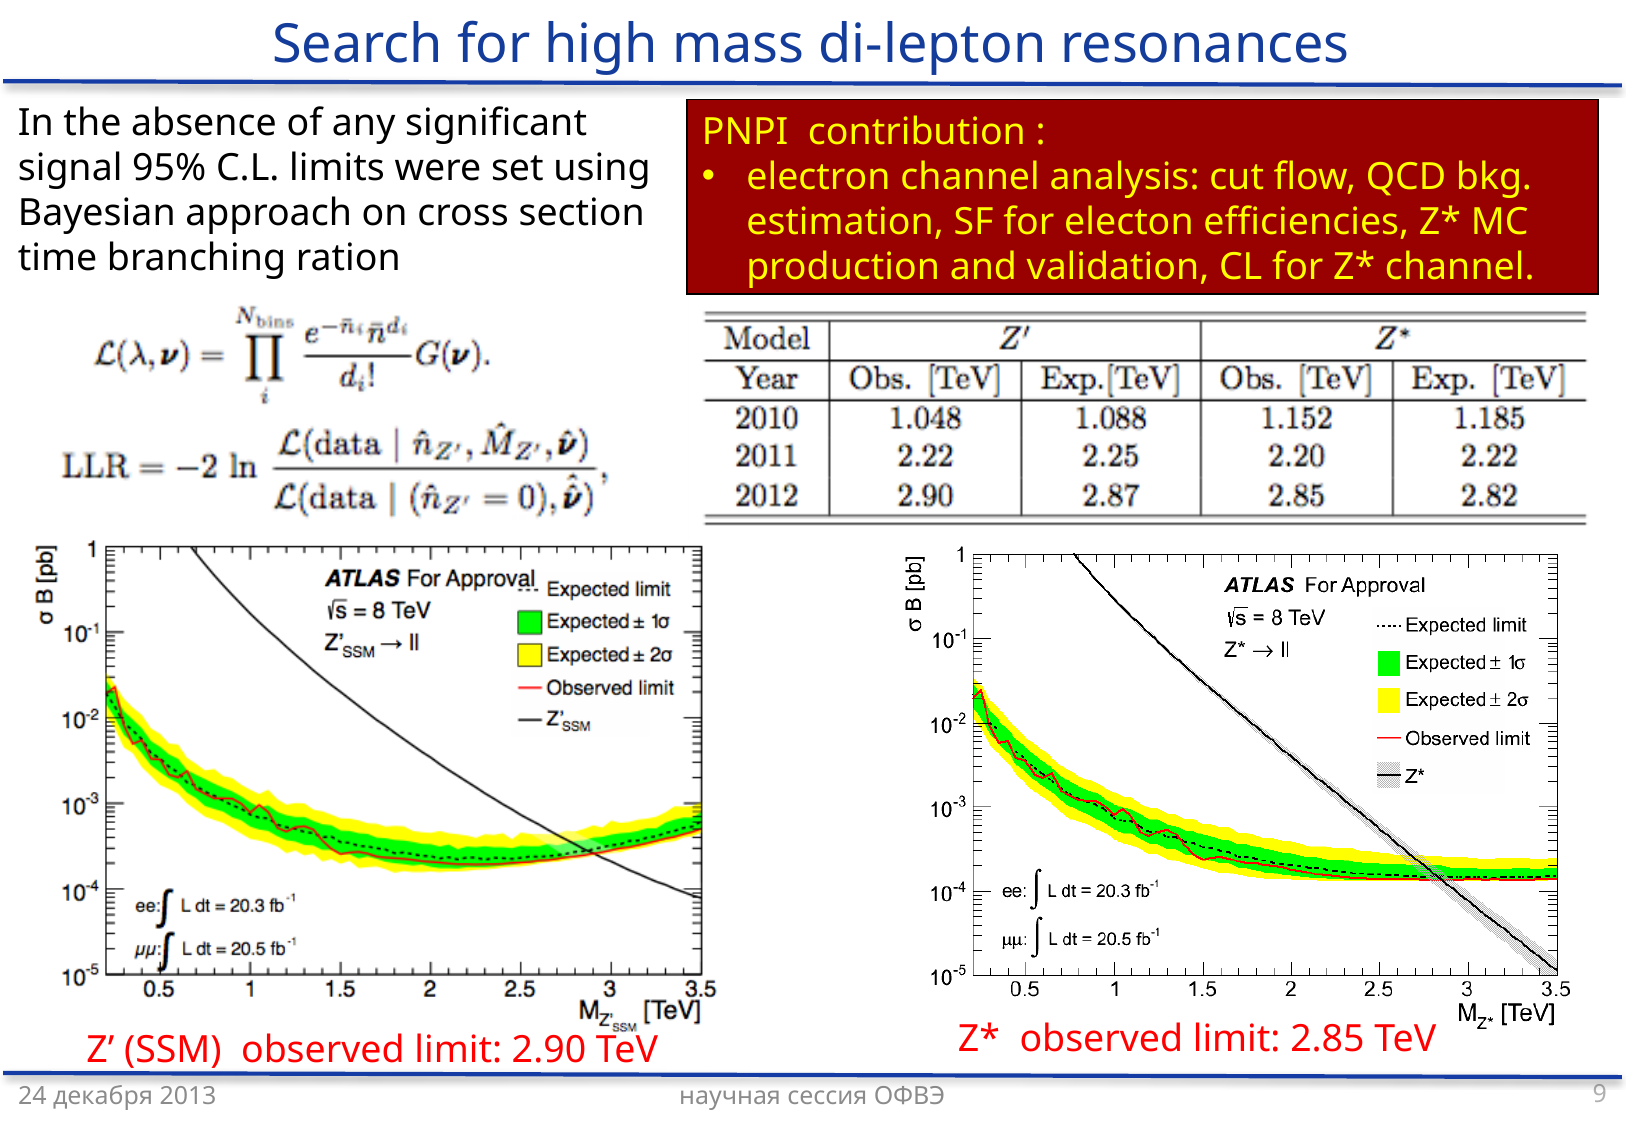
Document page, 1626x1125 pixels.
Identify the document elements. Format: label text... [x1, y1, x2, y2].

text_box Z’ (SSM) observed limit: 2.90 TeV [71, 1017, 751, 1078]
slide_number 9 [1242, 1064, 1622, 1125]
text_box PNPI contribution : electron channel analysis: cut flow, QCD bkg. estimation, SF for electon efficiencies, Z* MC production and validation, CL for Z* channel. [687, 99, 1599, 289]
title Search for high mass di-lepton resonances [0, 1, 1622, 82]
text_box Z* observed limit: 2.85 TeV [943, 1043, 1506, 1066]
slide_number 24 декабря 2013 [3, 1064, 383, 1125]
text_box In the absence of any significant signal 95% C.L. limits were set using Bayesian approach on cross section time branching ration [3, 90, 688, 286]
picture [15, 273, 1599, 1048]
footer научная сессия ОФВЭ [555, 1066, 1070, 1125]
